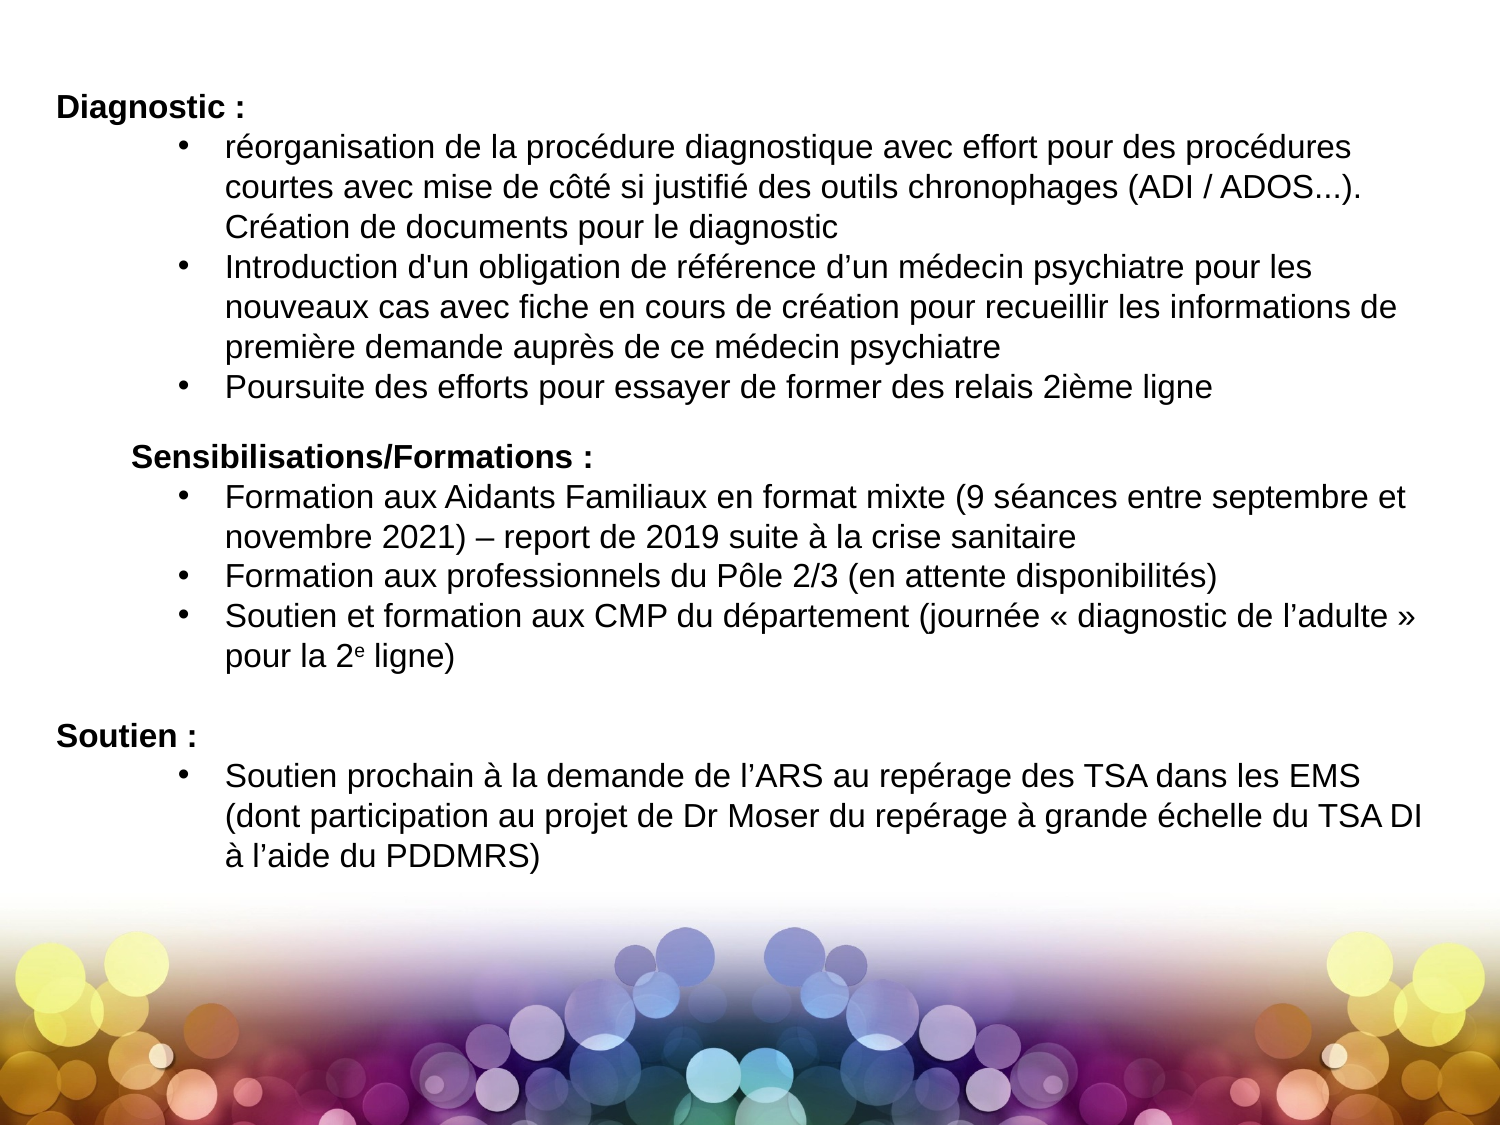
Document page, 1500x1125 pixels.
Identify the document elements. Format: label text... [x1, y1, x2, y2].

picture [0, 875, 1500, 1125]
text_box Diagnostic : réorganisation de la procédure diagnostique avec effort pour des procédures courtes avec mise de côté si justifié des outils chronophages (ADI / ADOS...). Création de documents pour le diagnostic Introduction d'un obligation de référence d’un médecin psychiatre pour les nouveaux cas avec fiche en cours de création pour recueillir les informations de première demande auprès de ce médecin psychiatre Poursuite des efforts pour essayer de former des relais 2ième ligne Sensibilisations/Formations : Formation aux Aidants Familiaux en format mixte (9 séances entre septembre et novembre 2021) – report de 2019 suite à la crise sanitaire Formation aux professionnels du Pôle 2/3 (en attente disponibilités) Soutien et formation aux CMP du département (journée « diagnostic de l’adulte » pour la 2e ligne) Soutien : Soutien prochain à la demande de l’ARS au repérage des TSA dans les EMS (dont participation au projet de Dr Moser du repérage à grande échelle du TSA DI à l’aide du PDDMRS) [41, 78, 1460, 882]
